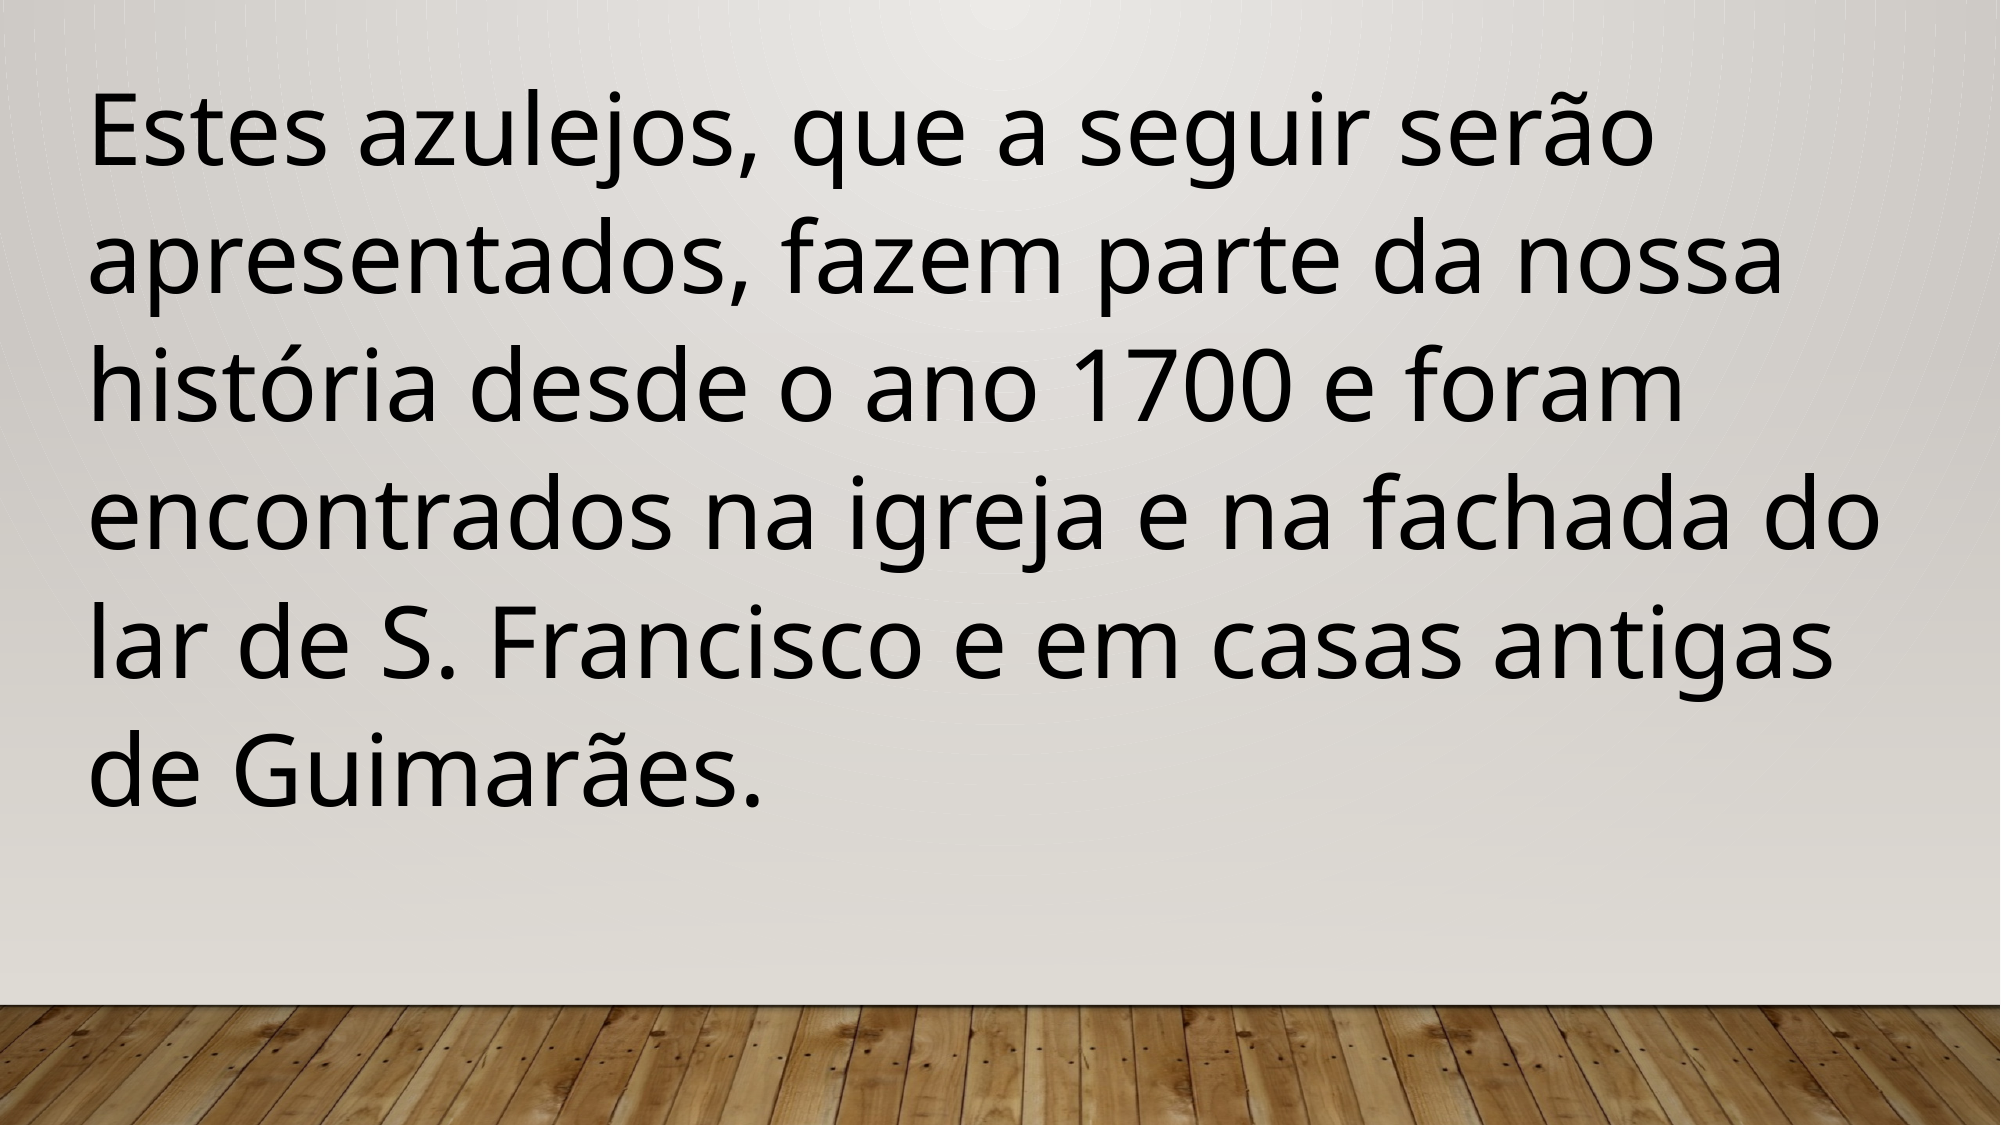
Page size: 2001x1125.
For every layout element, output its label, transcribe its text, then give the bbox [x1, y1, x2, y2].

text_box Estes azulejos, que a seguir serão apresentados, fazem parte da nossa história desde o ano 1700 e foram encontrados na igreja e na fachada do lar de S. Francisco e em casas antigas de Guimarães. [71, 49, 1920, 835]
picture [0, 1005, 2000, 1125]
picture [182, 398, 1818, 727]
